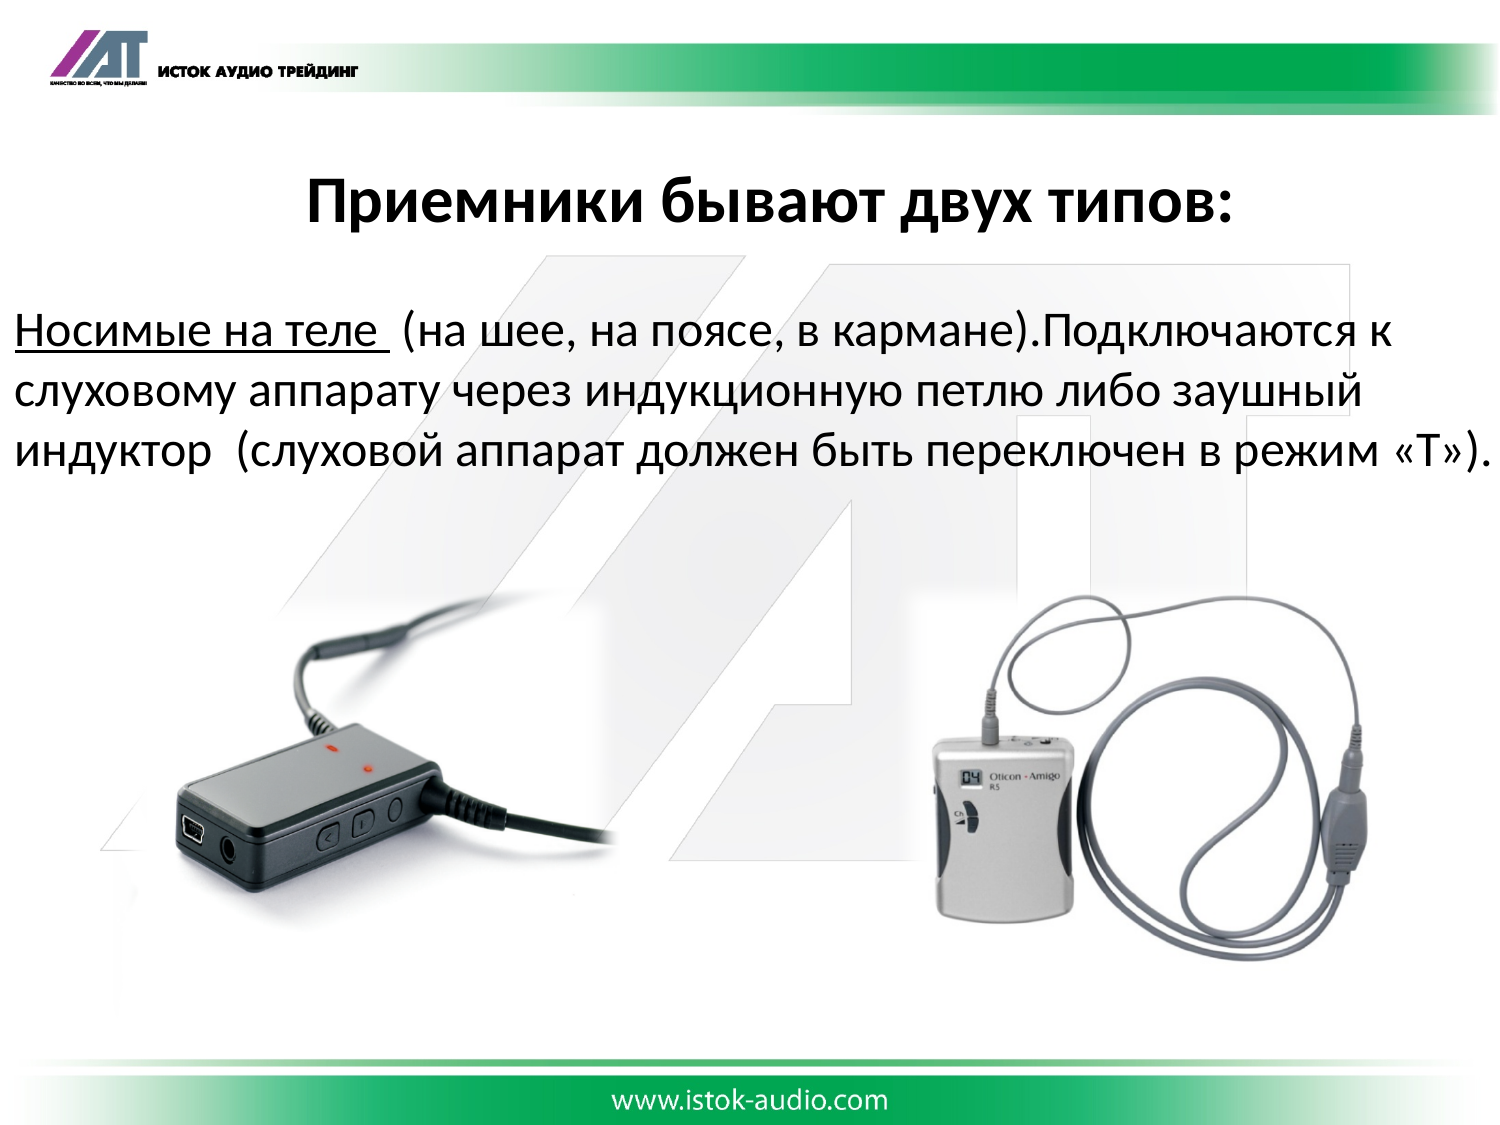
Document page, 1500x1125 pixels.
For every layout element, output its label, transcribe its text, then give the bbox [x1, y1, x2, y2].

picture [0, 484, 1500, 1125]
picture [0, 0, 1500, 148]
text_box Приемники бывают двух типов: Носимые на теле (на шее, на поясе, в кармане).Подключаются к слуховому аппарату через индукционную петлю либо заушный индуктор (слуховой аппарат должен быть переключен в режим «Т»). [0, 148, 1500, 484]
